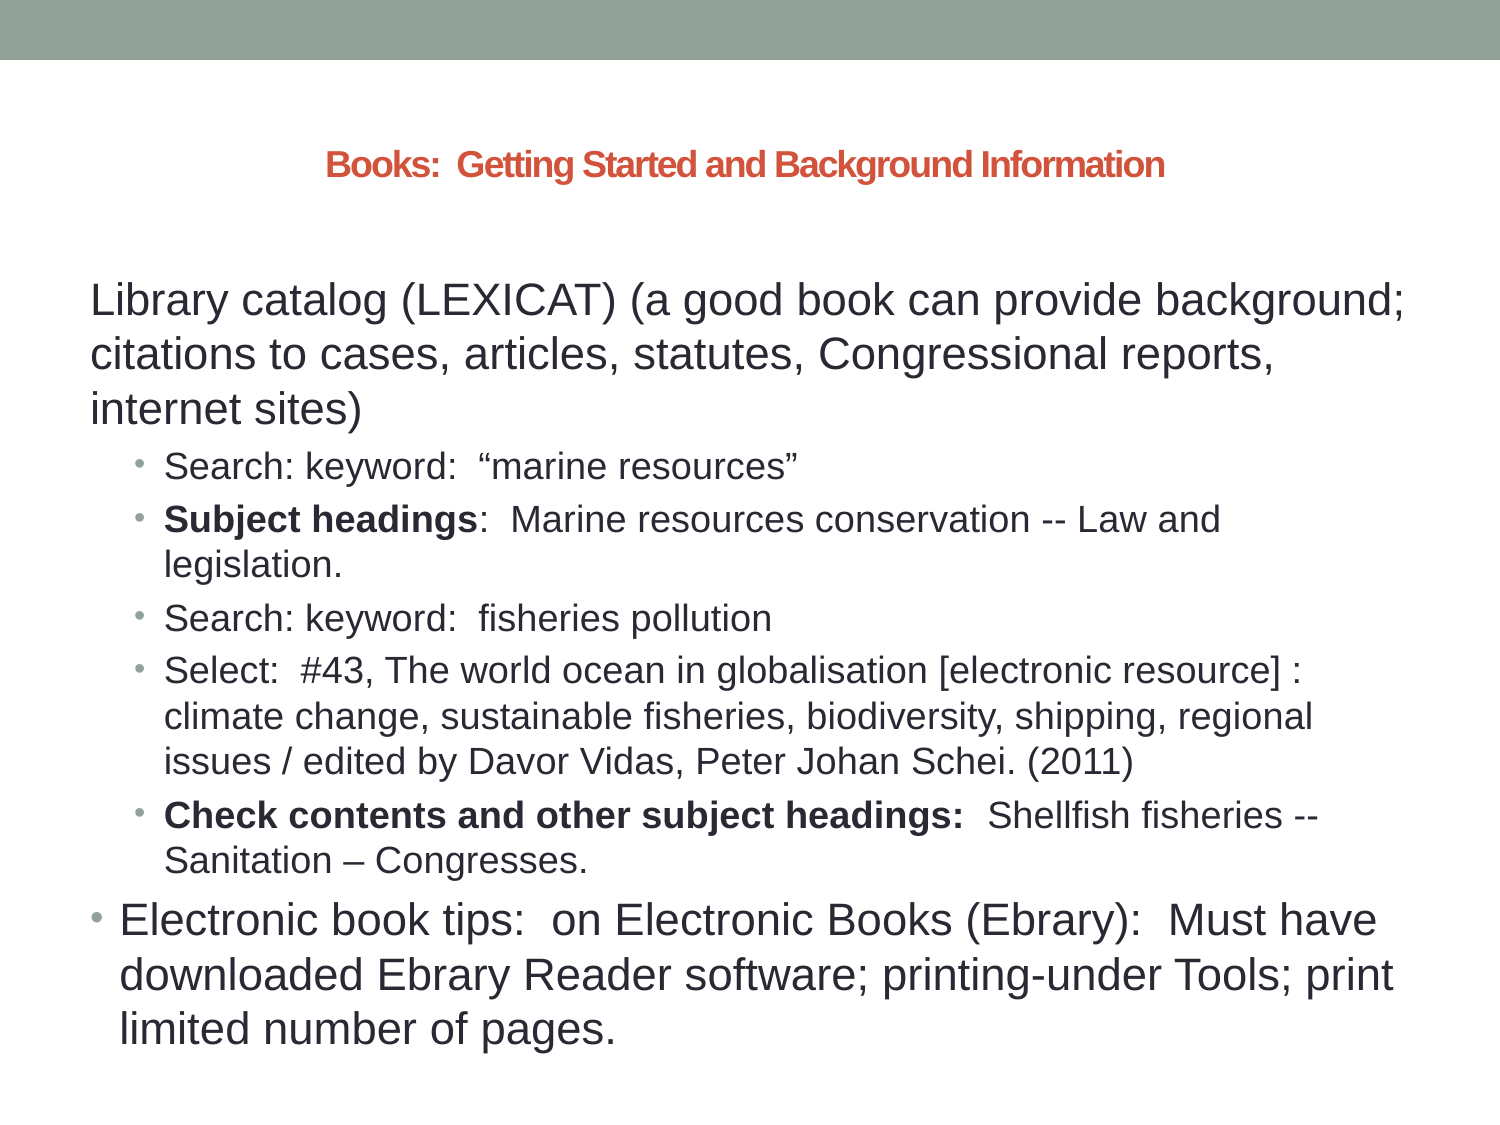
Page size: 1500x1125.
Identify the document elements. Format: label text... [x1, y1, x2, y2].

list Library catalog (LEXICAT) (a good book can provide background; citations to cases, articles, statutes, Congressional reports, internet sites) Search: keyword: “marine resources” Subject headings: Marine resources conservation -- Law and legislation. Search: keyword: fisheries pollution Select: #43, The world ocean in globalisation [electronic resource] : climate change, sustainable fisheries, biodiversity, shipping, regional issues / edited by Davor Vidas, Peter Johan Schei. (2011) Check contents and other subject headings: Shellfish fisheries -- Sanitation – Congresses. Electronic book tips: on Electronic Books (Ebrary): Must have downloaded Ebrary Reader software; printing-under Tools; print limited number of pages. [75, 262, 1425, 1063]
title Books: Getting Started and Background Information [75, 87, 1425, 250]
